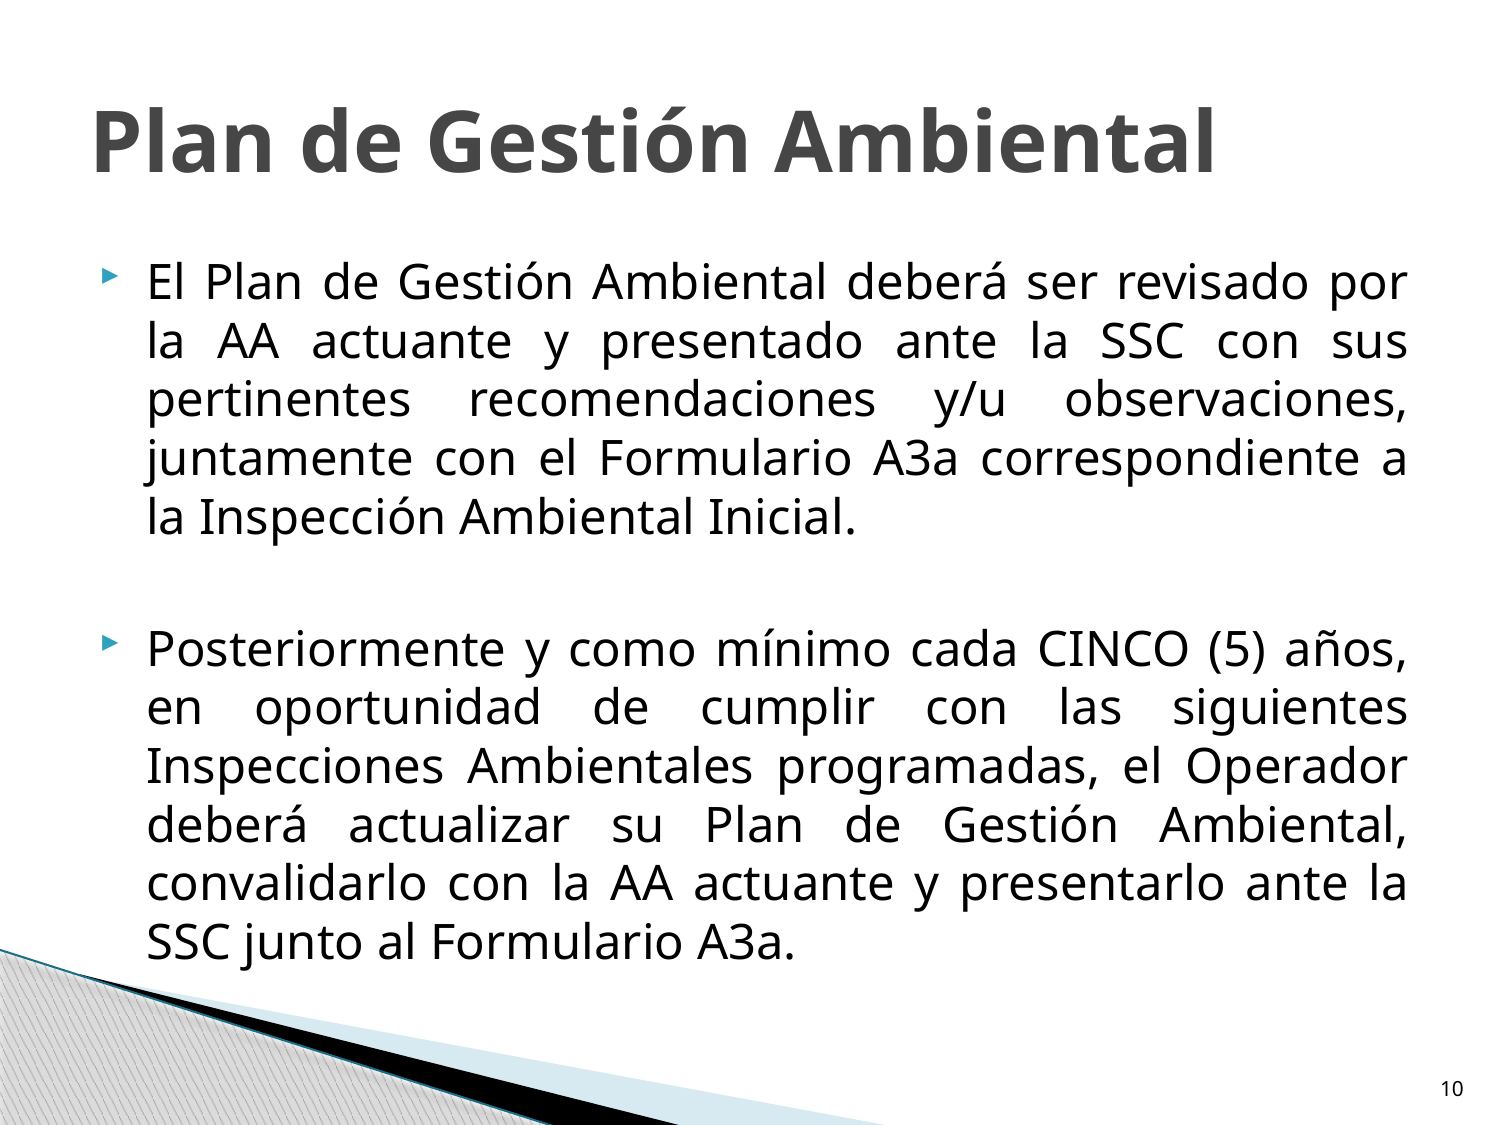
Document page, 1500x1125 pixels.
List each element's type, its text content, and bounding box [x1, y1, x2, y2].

list El Plan de Gestión Ambiental deberá ser revisado por la AA actuante y presentado ante la SSC con sus pertinentes recomendaciones y/u observaciones, juntamente con el Formulario A3a correspondiente a la Inspección Ambiental Inicial. Posteriormente y como mínimo cada CINCO (5) años, en oportunidad de cumplir con las siguientes Inspecciones Ambientales programadas, el Operador deberá actualizar su Plan de Gestión Ambiental, convalidarlo con la AA actuante y presentarlo ante la SSC junto al Formulario A3a. [75, 243, 1425, 986]
slide_number 10 [1418, 1051, 1479, 1112]
title Plan de Gestión Ambiental [75, 45, 1425, 233]
